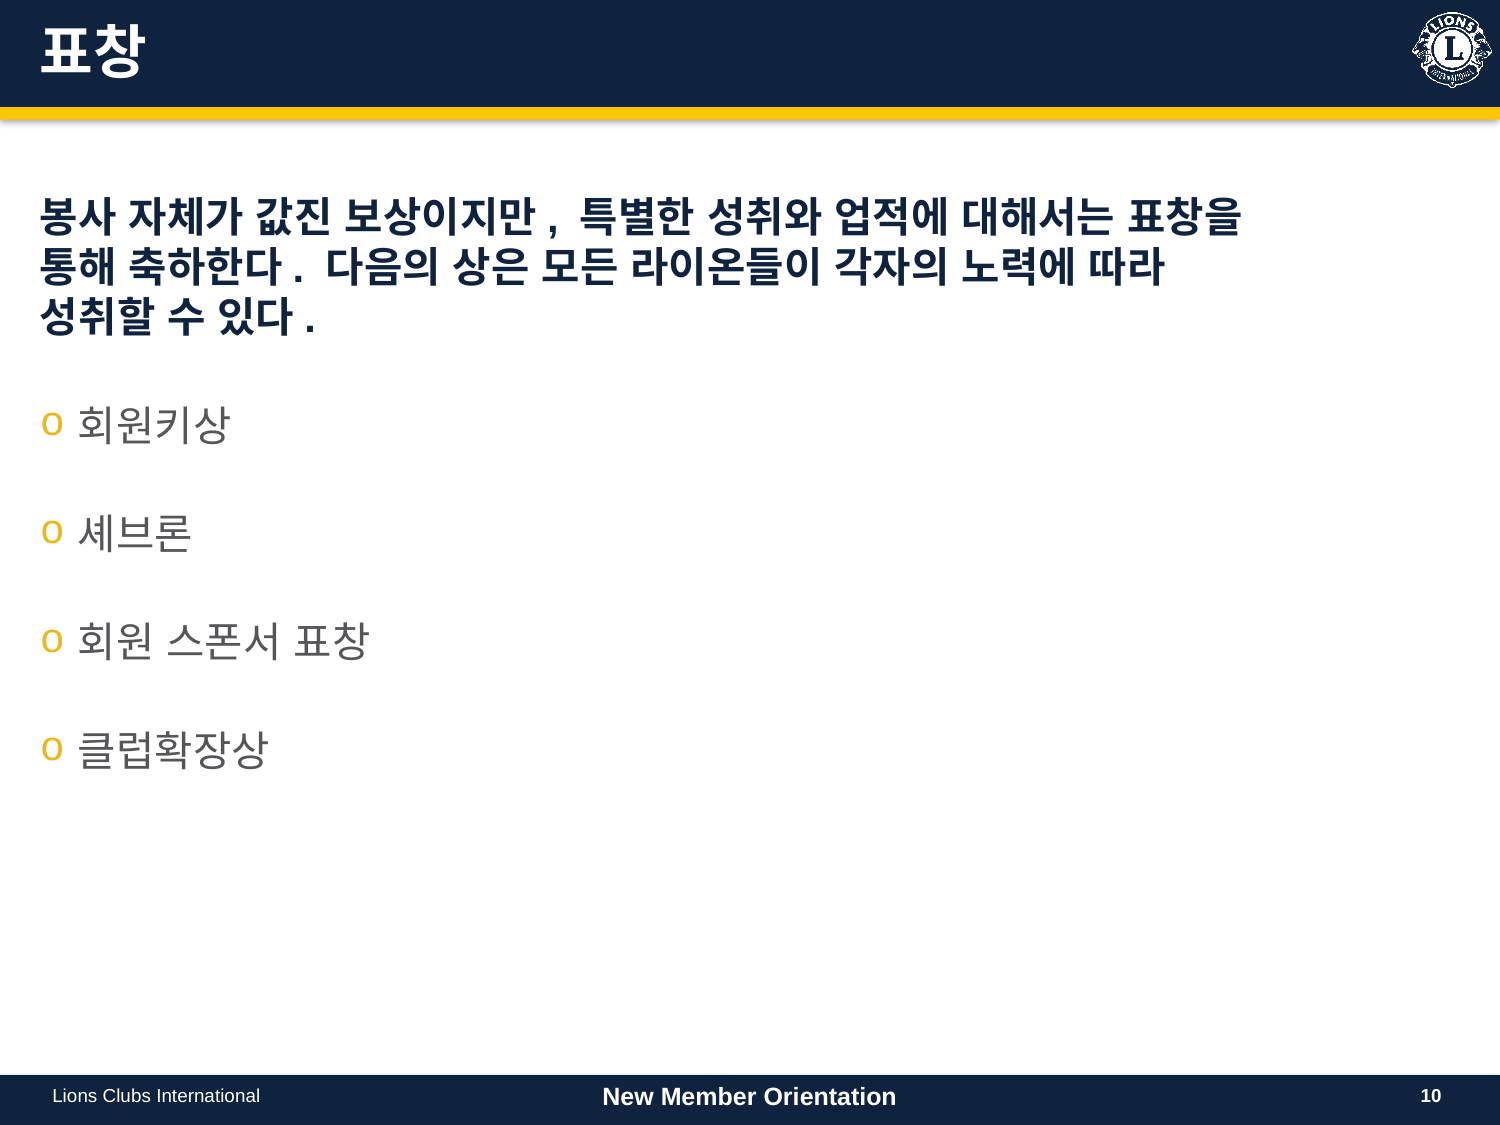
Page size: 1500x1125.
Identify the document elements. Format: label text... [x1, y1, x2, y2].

title 표창 [24, 12, 1401, 88]
picture [1412, 12, 1492, 88]
text_box 봉사 자체가 값진 보상이지만, 특별한 성취와 업적에 대해서는 표창을 통해 축하한다. 다음의 상은 모든 라이온들이 각자의 노력에 따라 성취할 수 있다. 회원키상 셰브론 회원 스폰서 표창 클럽확장상 [24, 183, 1300, 1071]
